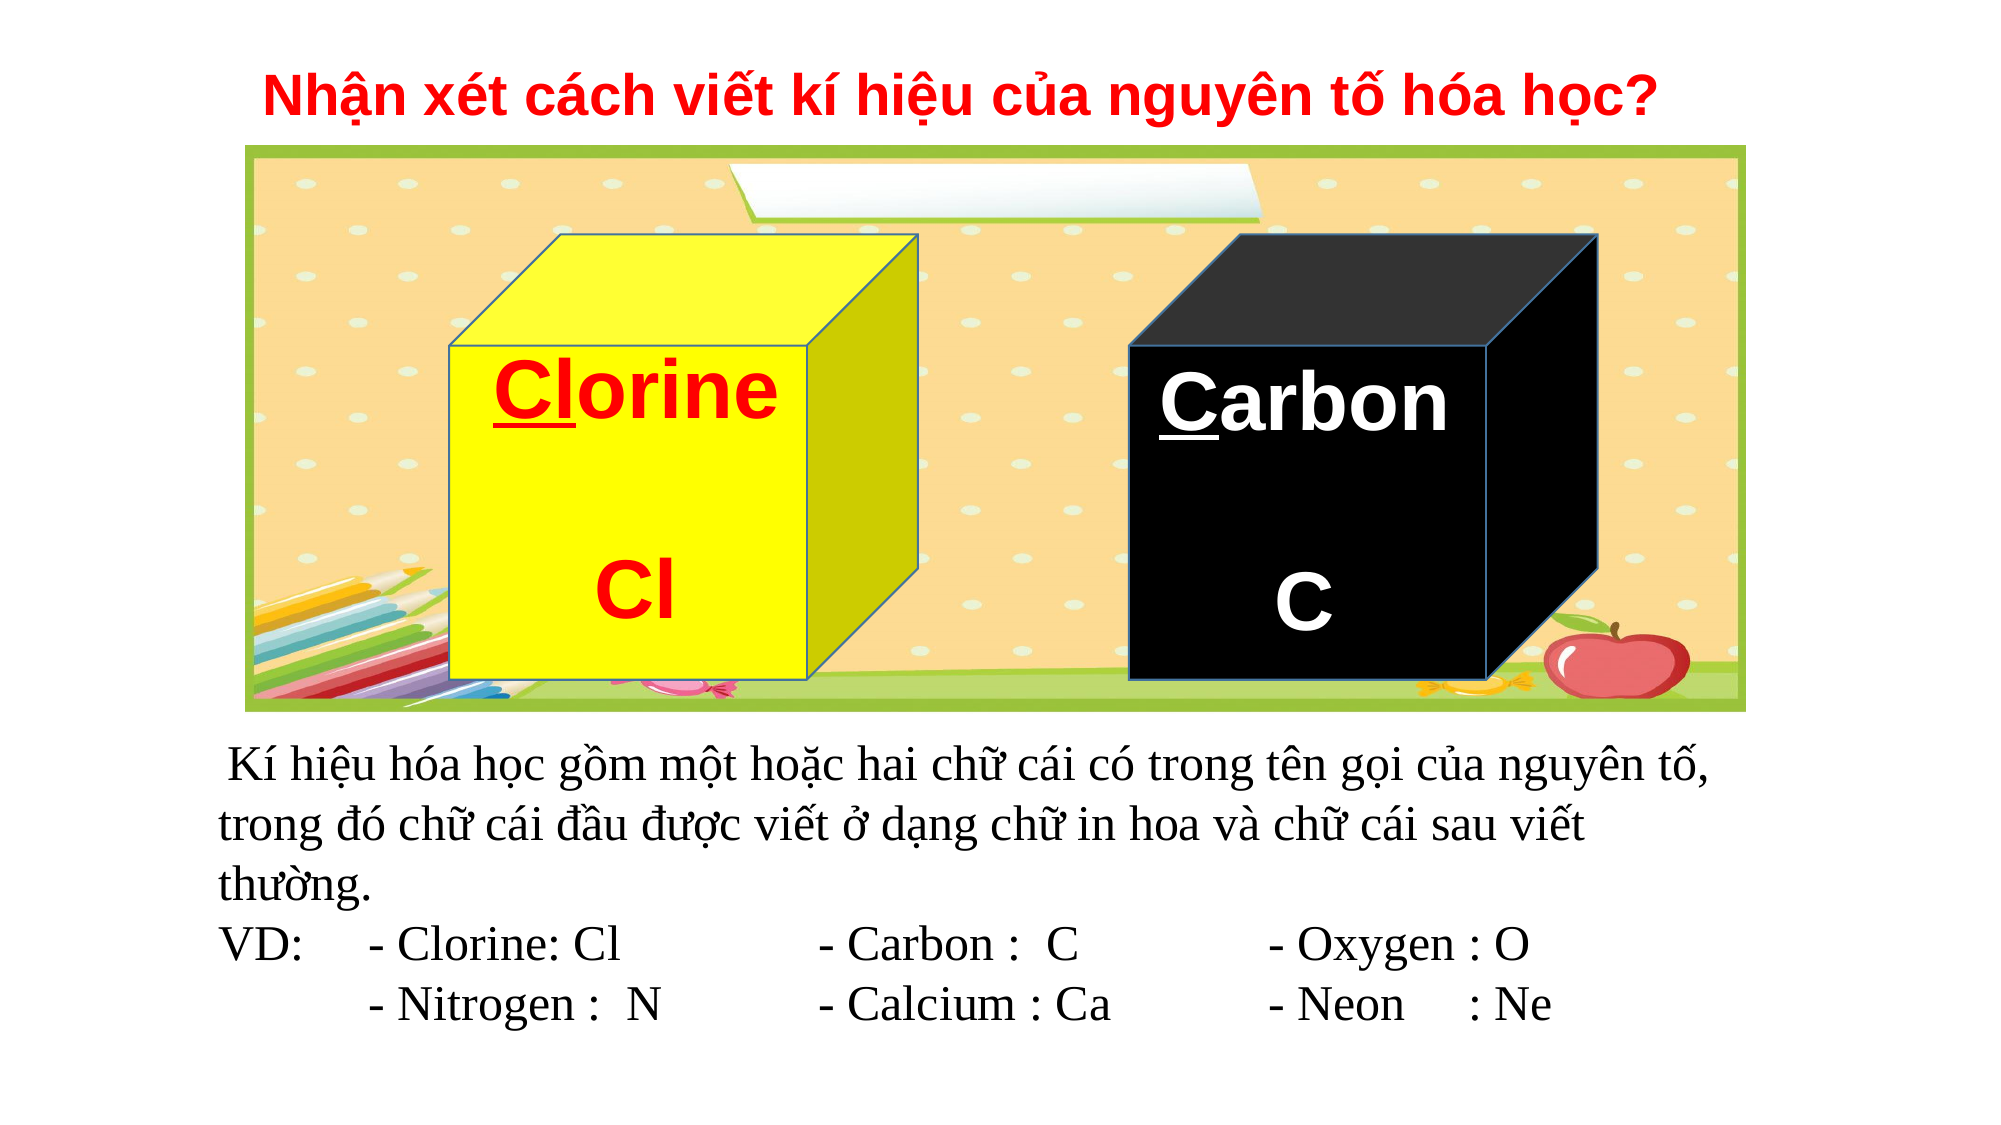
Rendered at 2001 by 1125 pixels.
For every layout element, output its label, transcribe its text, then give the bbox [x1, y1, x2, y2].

text_box Nhận xét cách viết kí hiệu của nguyên tố hóa học? [70, 49, 1854, 135]
text_box Kí hiệu hóa học gồm một hoặc hai chữ cái có trong tên gọi của nguyên tố, trong đó chữ cái đầu được viết ở dạng chữ in hoa và chữ cái sau viết thường. VD: - Clorine: Cl - Carbon : C - Oxygen : O - Nitrogen : N - Calcium : Ca - Neon : Ne [203, 723, 1746, 1039]
picture [245, 145, 1746, 714]
